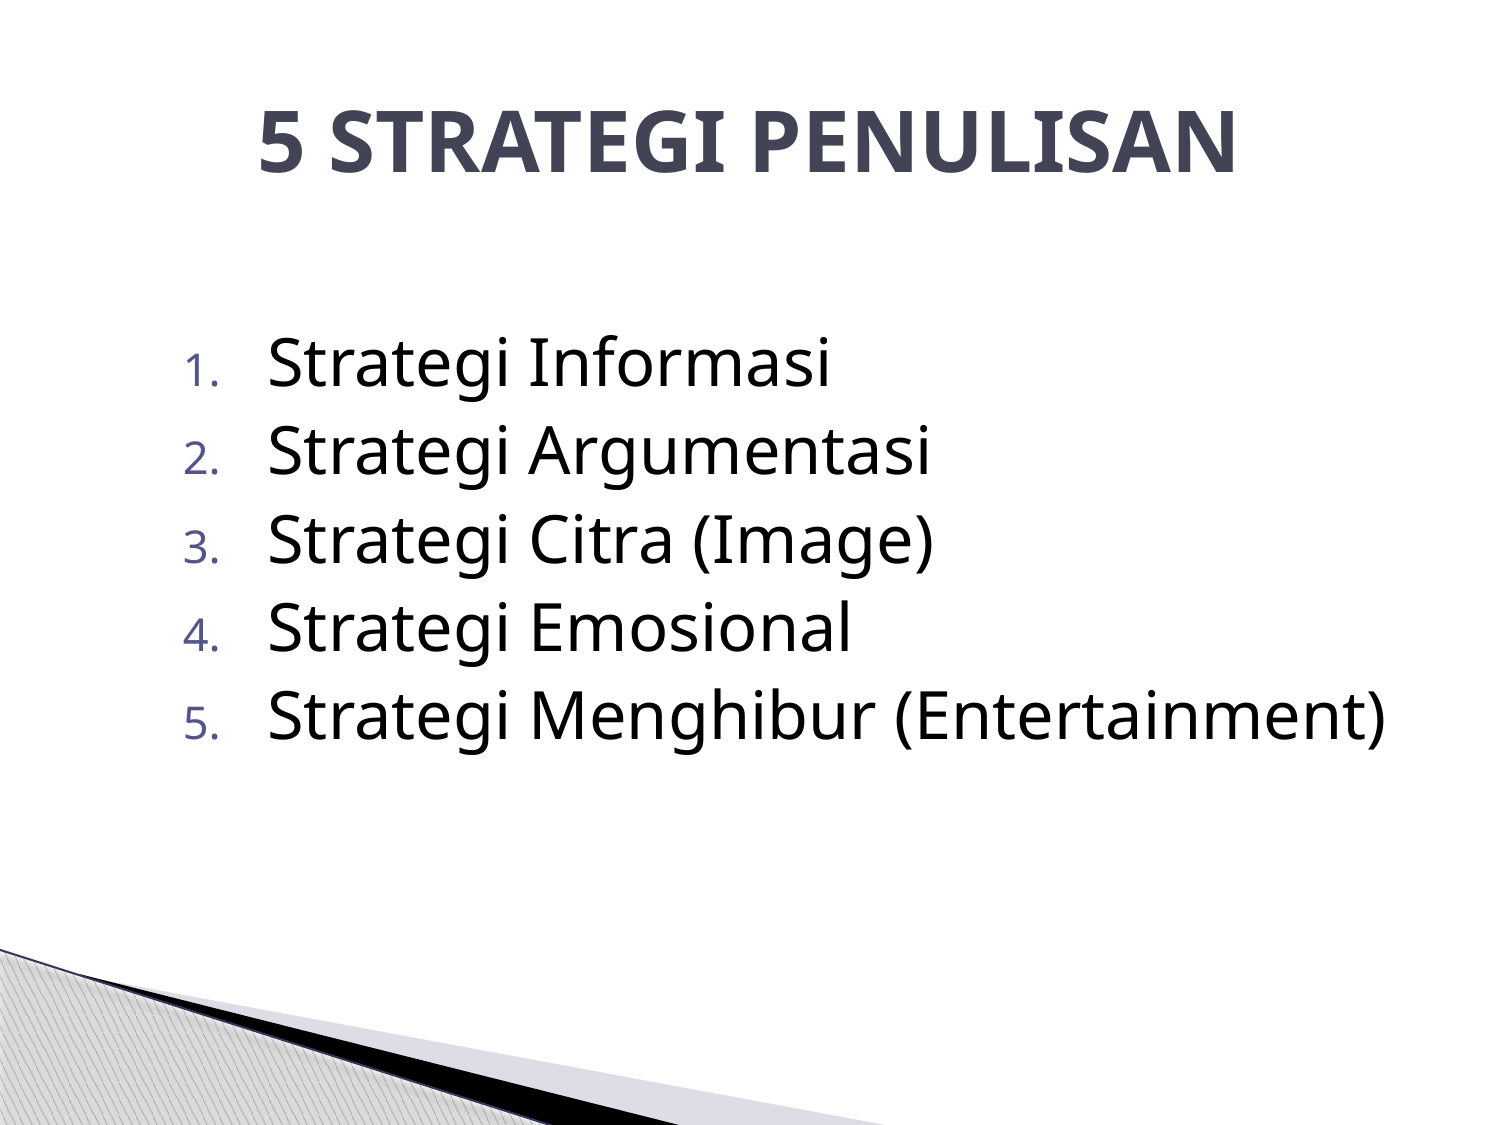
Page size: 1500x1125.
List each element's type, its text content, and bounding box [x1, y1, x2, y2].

title 5 STRATEGI PENULISAN [75, 45, 1425, 233]
list Strategi Informasi Strategi Argumentasi Strategi Citra (Image) Strategi Emosional Strategi Menghibur (Entertainment) [149, 312, 1426, 986]
